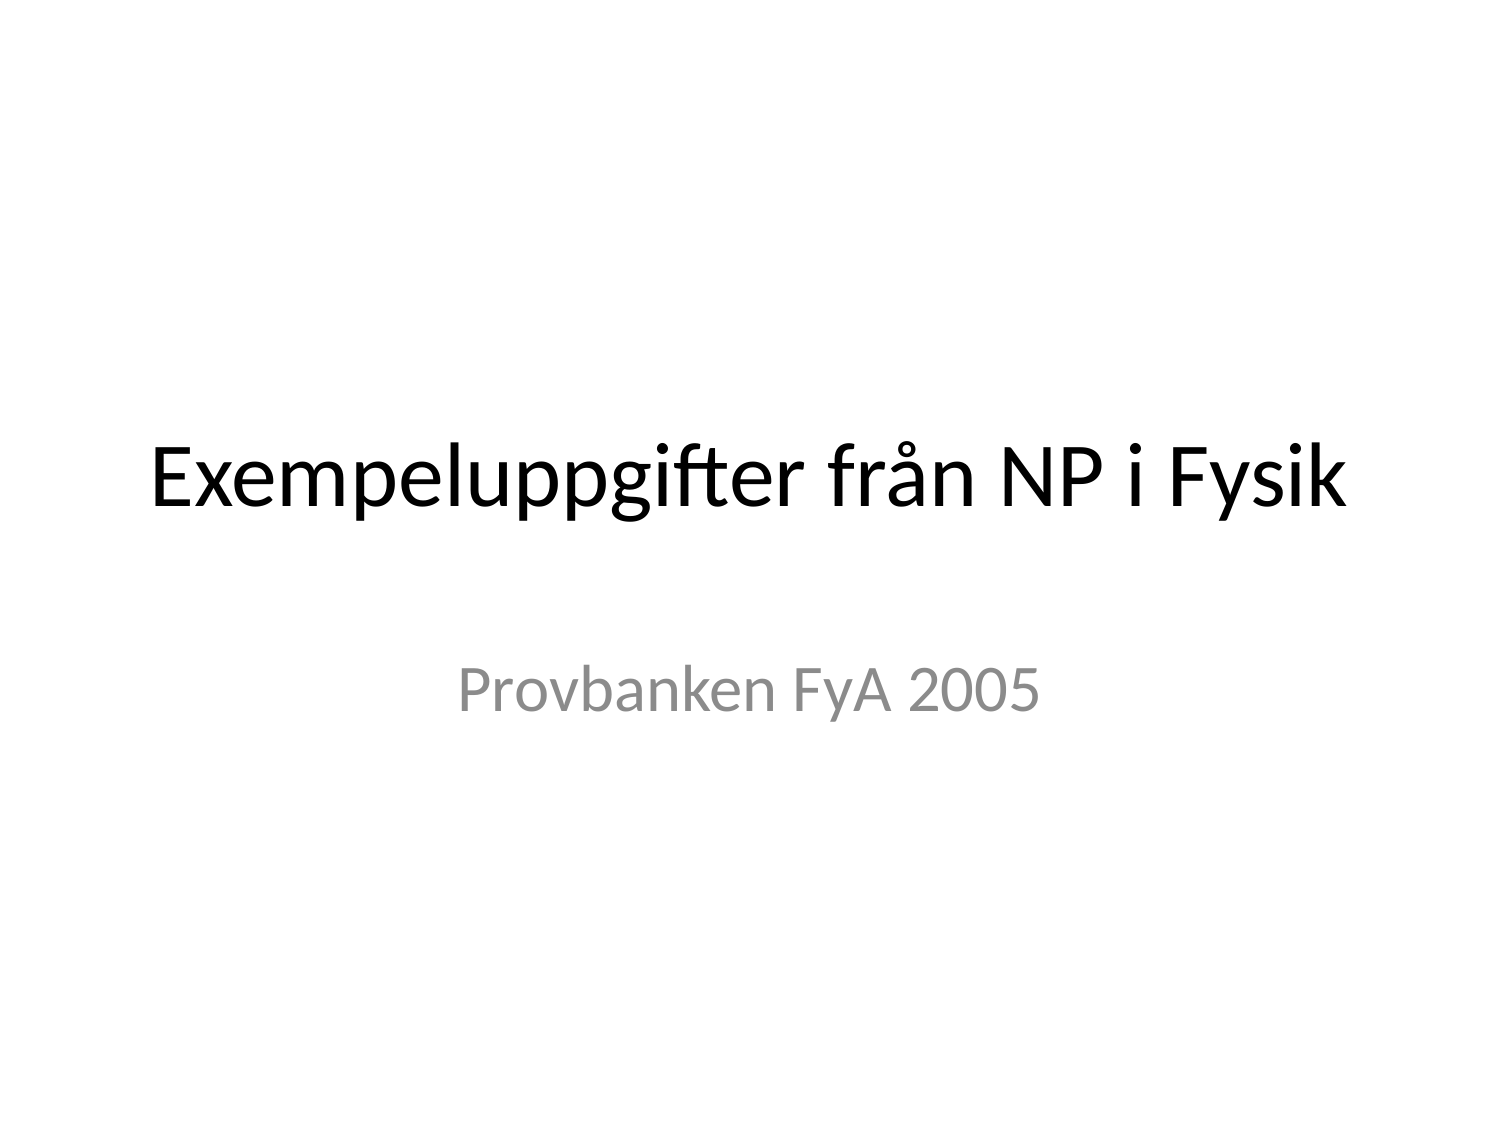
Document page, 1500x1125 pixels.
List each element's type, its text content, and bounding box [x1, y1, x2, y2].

subtitle Provbanken FyA 2005 [225, 637, 1275, 925]
title Exempeluppgifter från NP i Fysik [112, 349, 1388, 591]
